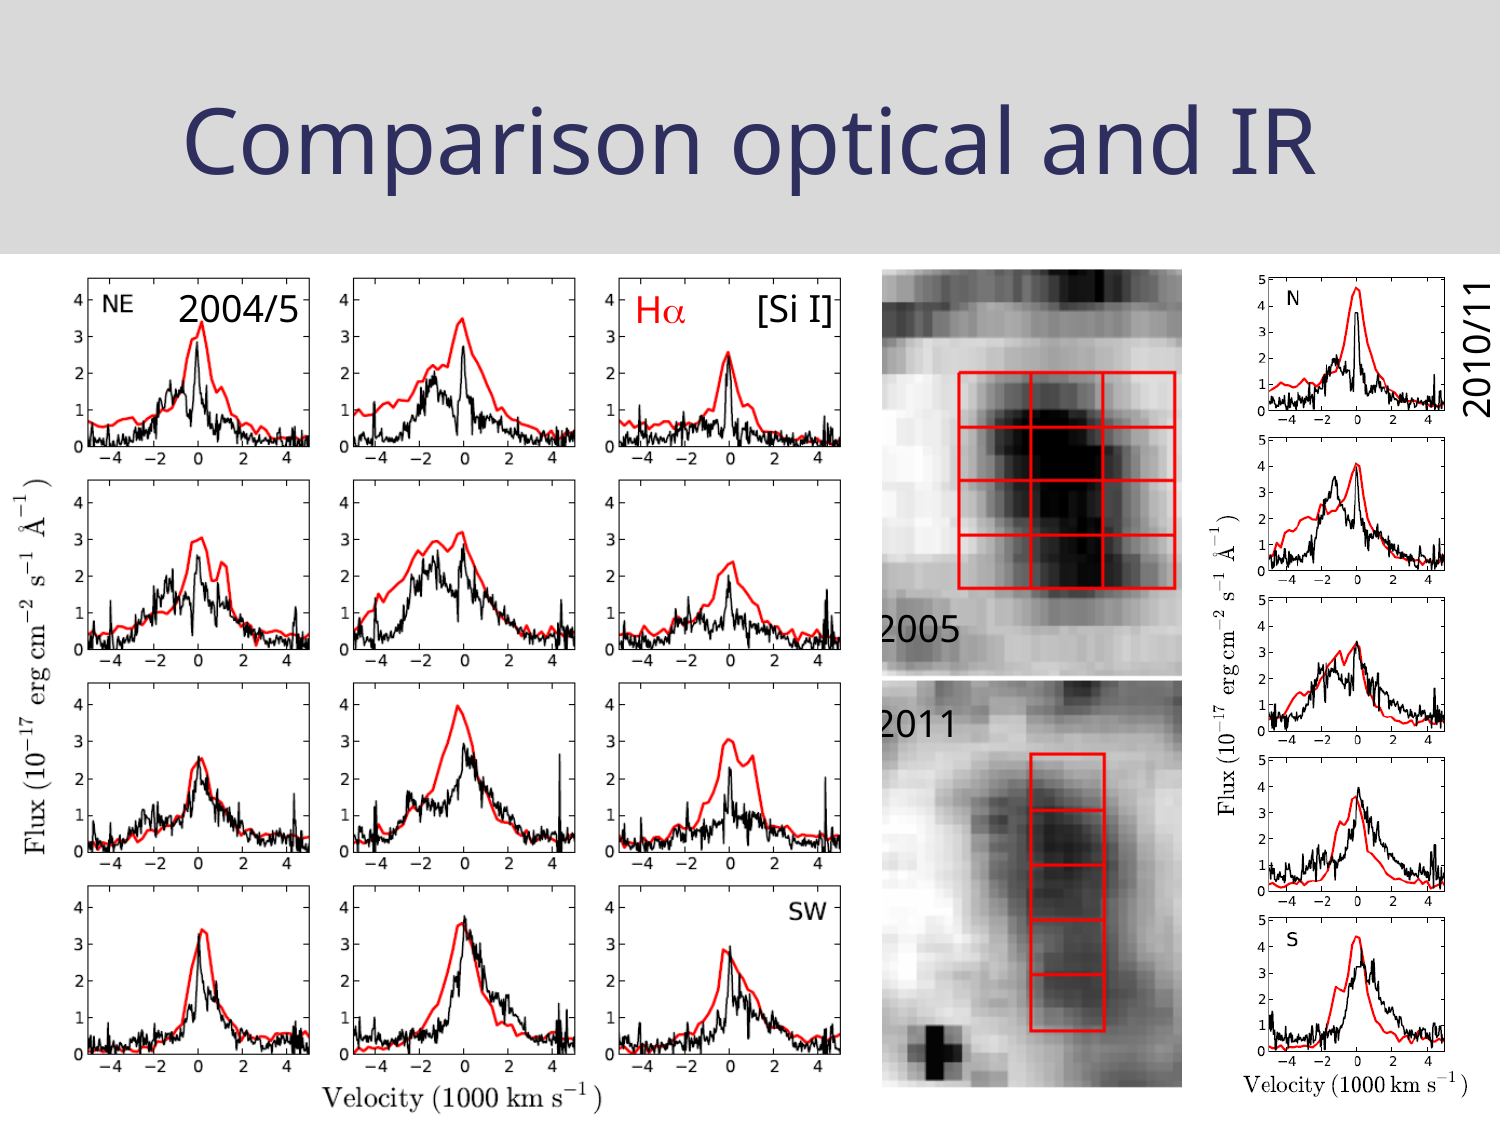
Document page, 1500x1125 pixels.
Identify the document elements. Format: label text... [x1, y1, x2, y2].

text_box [882, 254, 1180, 1125]
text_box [0, 254, 882, 1125]
title Comparison optical and IR [111, 44, 1388, 232]
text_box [1182, 254, 1500, 1125]
